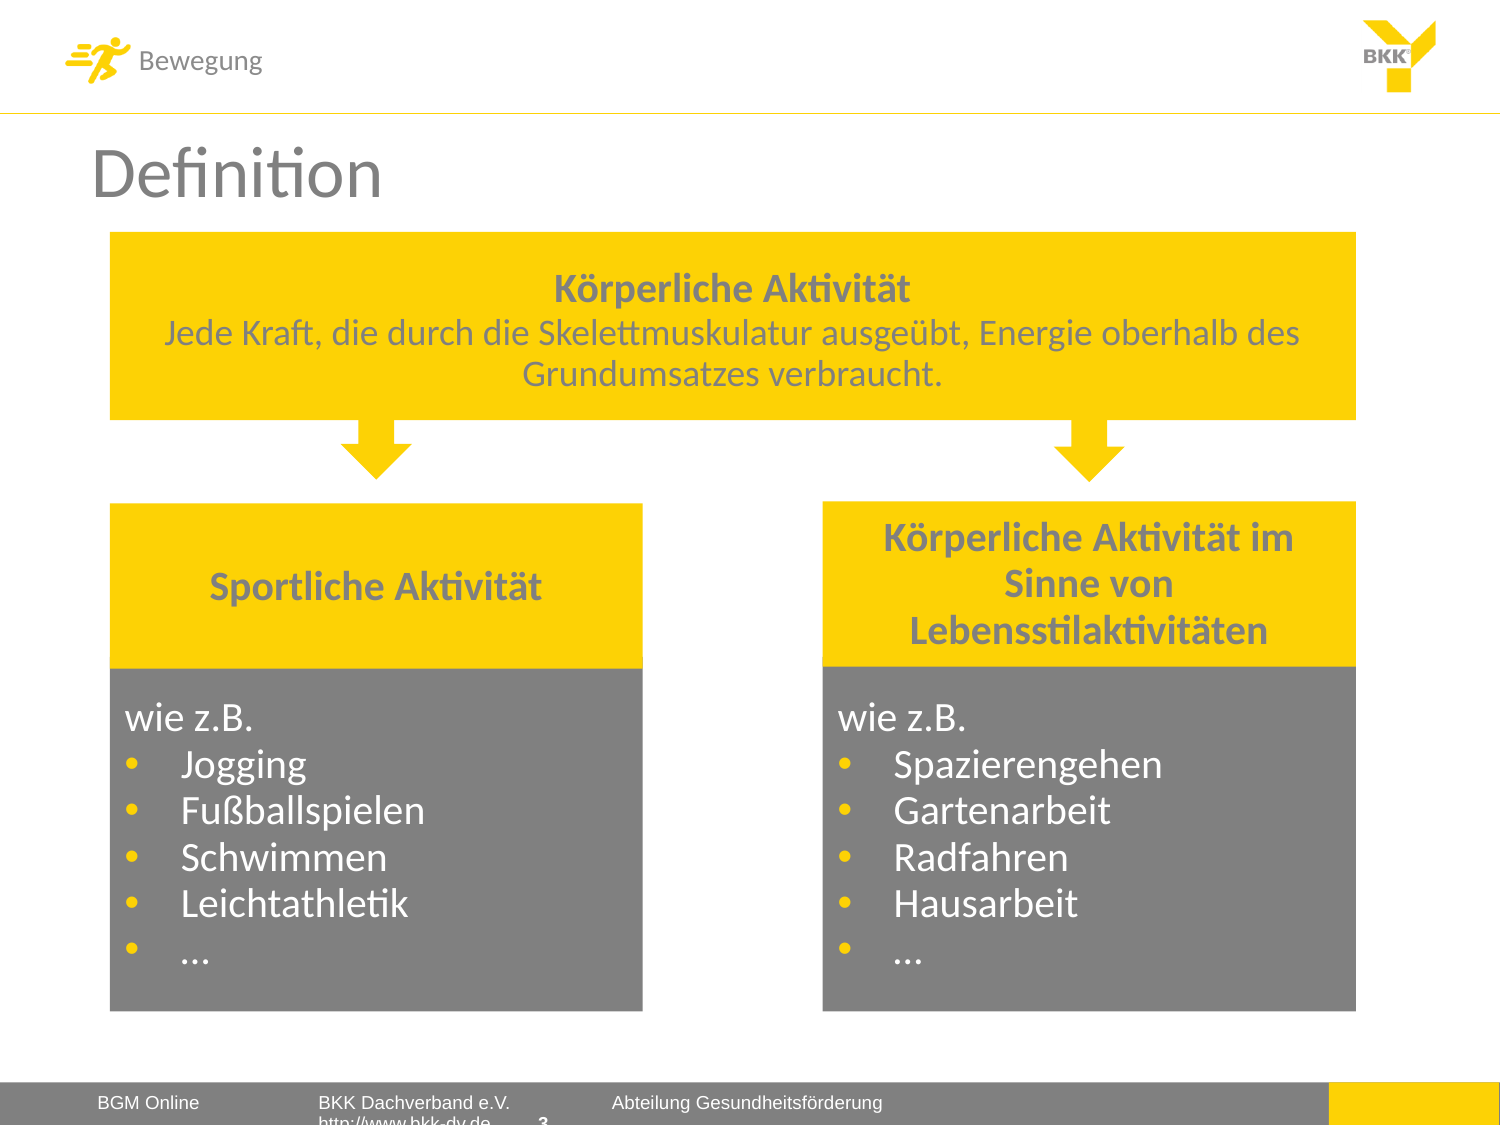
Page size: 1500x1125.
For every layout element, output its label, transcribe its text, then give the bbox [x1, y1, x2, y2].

picture [64, 36, 131, 86]
text_box wie z.B. Spazierengehen Gartenarbeit Radfahren Hausarbeit … [821, 669, 1358, 1013]
text_box [1051, 385, 1127, 485]
picture [1361, 19, 1436, 93]
text_box wie z.B. Jogging Fußballspielen Schwimmen Leichtathletik … [108, 671, 645, 1013]
text_box Körperliche Aktivität im Sinne von Lebensstilaktivitäten [821, 499, 1358, 669]
text_box Definition [76, 125, 1500, 209]
text_box [338, 383, 414, 482]
text_box Sportliche Aktivität [108, 501, 645, 671]
text_box Körperliche Aktivität Jede Kraft, die durch die Skelettmuskulatur ausgeübt, Energie oberhalb des Grundumsatzes verbraucht. [108, 230, 1358, 422]
